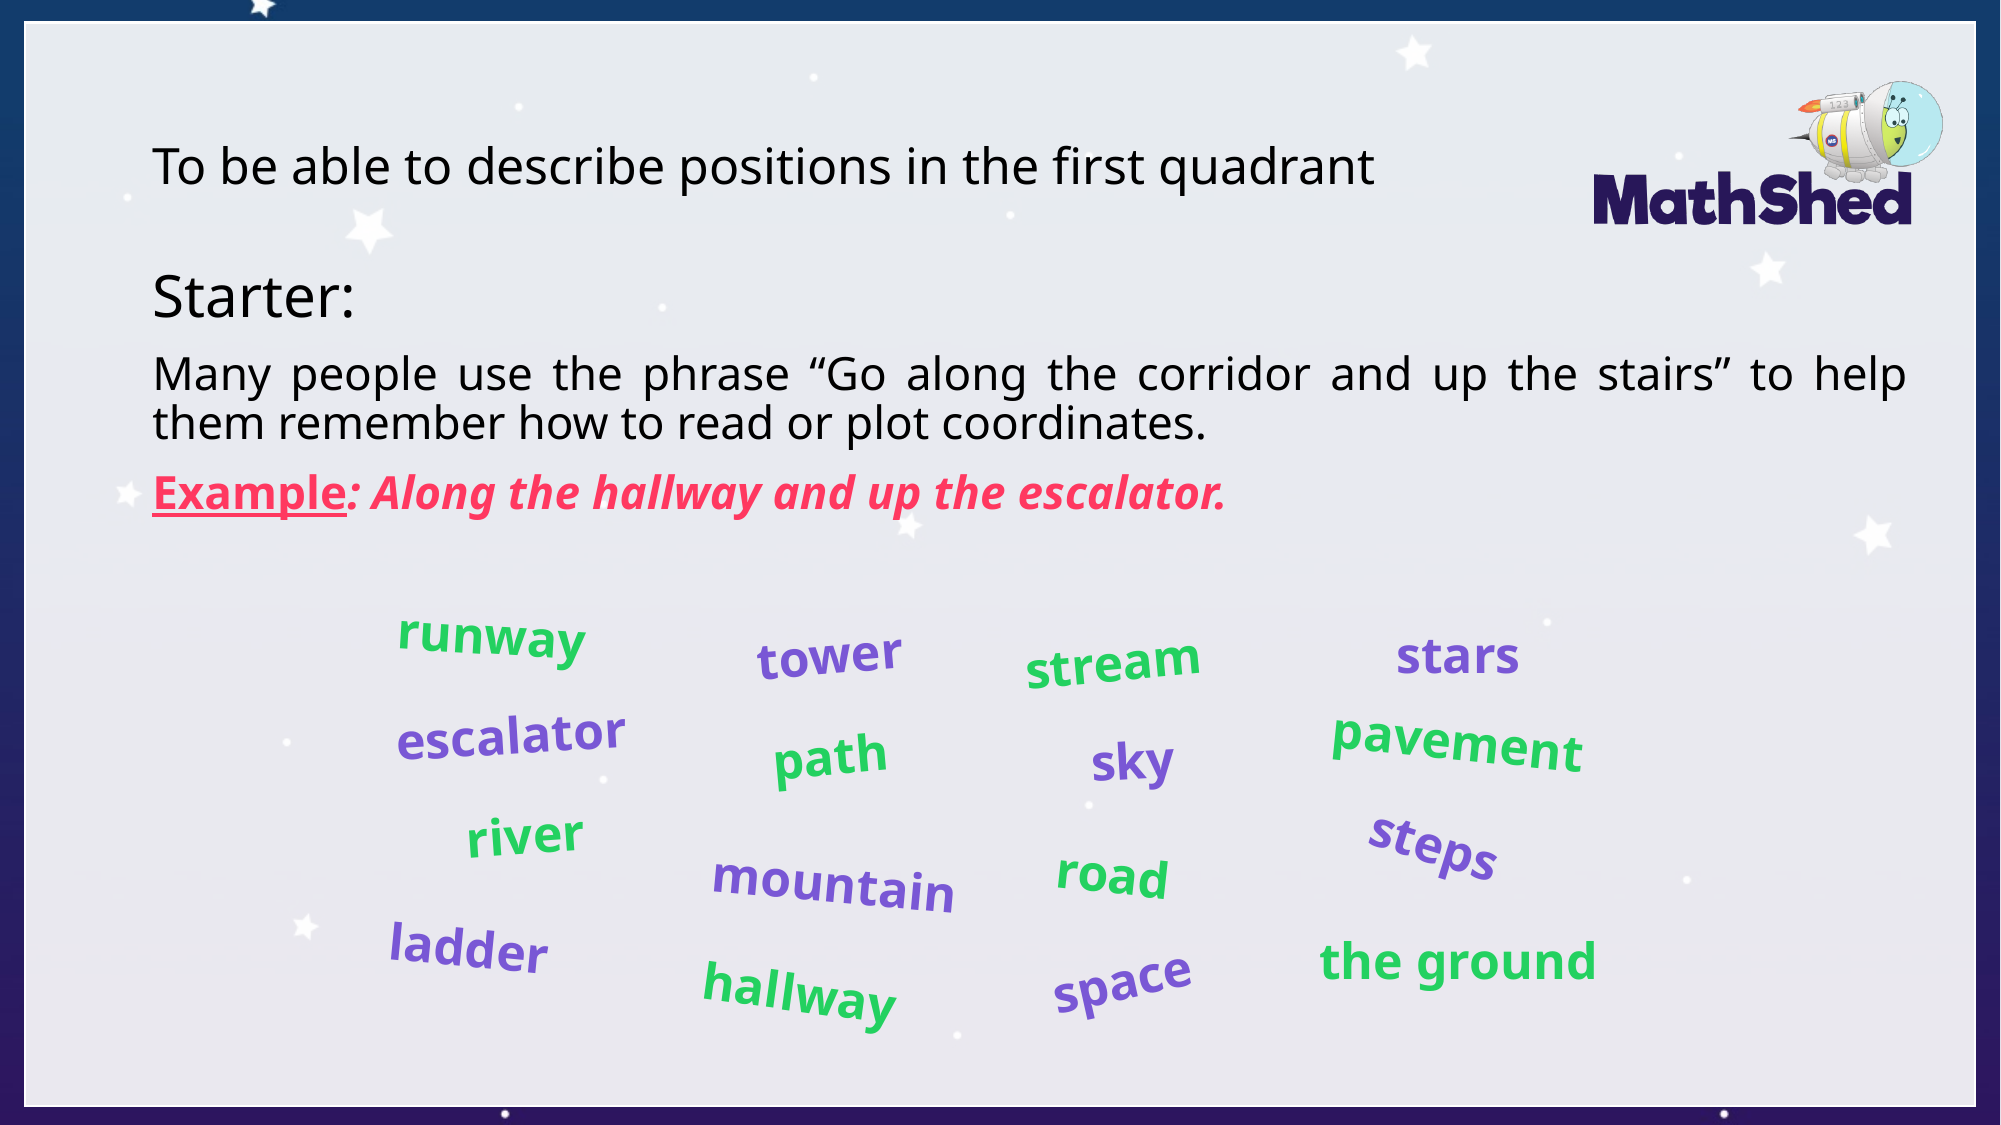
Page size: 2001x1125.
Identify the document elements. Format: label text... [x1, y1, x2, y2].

text_box pavement [1314, 688, 1604, 792]
text_box path [754, 711, 907, 799]
text_box river [449, 791, 603, 877]
text_box road [1037, 828, 1190, 919]
title To be able to describe positions in the first quadrant [137, 59, 1578, 259]
text_box the ground [1304, 922, 1613, 998]
text_box stream [1007, 614, 1221, 709]
list Starter: Many people use the phrase “Go along the corridor and up the stairs” to help them remember how to read or plot coordinates. Example: Along the hallway and up the escalator. [137, 259, 1924, 974]
text_box ladder [370, 900, 569, 994]
text_box runway [380, 590, 605, 679]
text_box tower [739, 608, 922, 699]
picture [0, 0, 2001, 1125]
text_box sky [1073, 718, 1193, 800]
text_box hallway [683, 939, 917, 1045]
text_box steps [1346, 784, 1525, 904]
text_box stars [1381, 616, 1536, 691]
text_box space [1030, 924, 1215, 1035]
text_box mountain [694, 832, 976, 933]
text_box escalator [379, 688, 645, 780]
